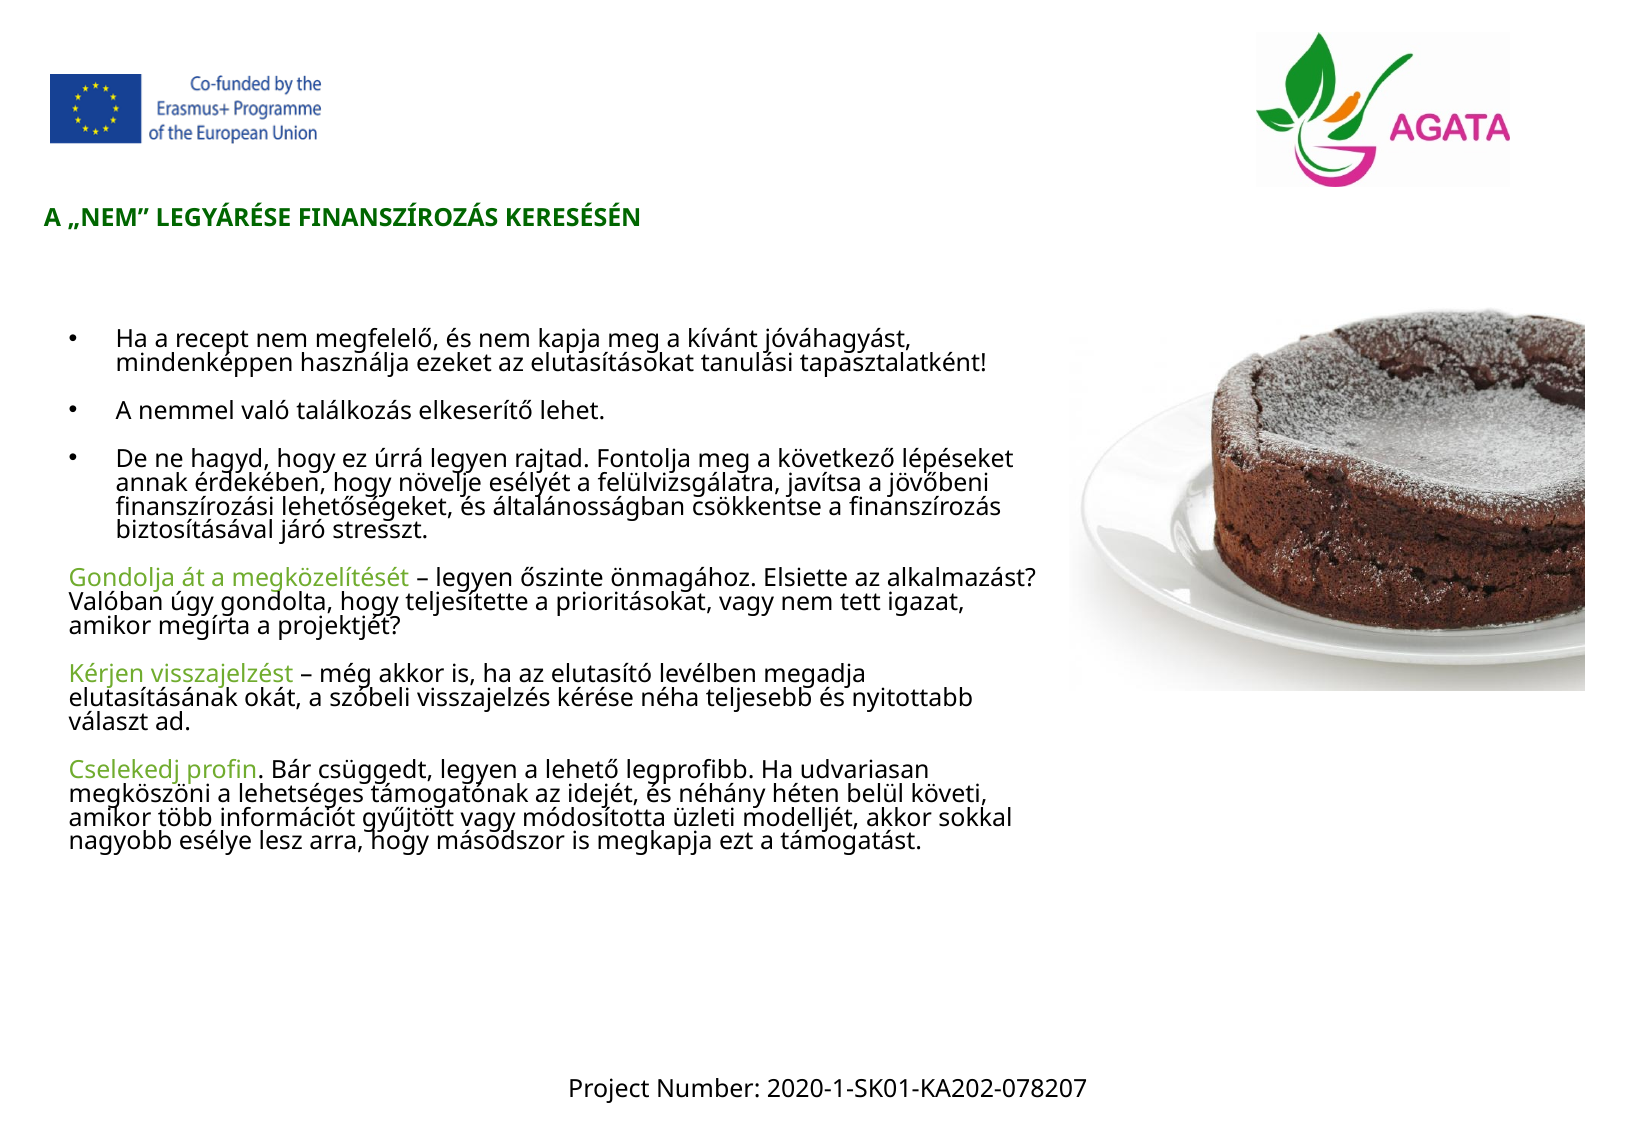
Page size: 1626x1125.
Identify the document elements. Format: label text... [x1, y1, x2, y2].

picture [1069, 303, 1586, 691]
picture [1256, 32, 1510, 187]
text_box A „NEM” LEGYÁRÉSE FINANSZÍROZÁS KERESÉSÉN [28, 194, 1222, 240]
text_box Ha a recept nem megfelelő, és nem kapja meg a kívánt jóváhagyást, mindenképpen használja ezeket az elutasításokat tanulási tapasztalatként! A nemmel való találkozás elkeserítő lehet. De ne hagyd, hogy ez úrrá legyen rajtad. Fontolja meg a következő lépéseket annak érdekében, hogy növelje esélyét a felülvizsgálatra, javítsa a jövőbeni finanszírozási lehetőségeket, és általánosságban csökkentse a finanszírozás biztosításával járó stresszt. Gondolja át a megközelítését – legyen őszinte önmagához. Elsiette az alkalmazást? Valóban úgy gondolta, hogy teljesítette a prioritásokat, vagy nem tett igazat, amikor megírta a projektjét? Kérjen visszajelzést – még akkor is, ha az elutasító levélben megadja elutasításának okát, a szóbeli visszajelzés kérése néha teljesebb és nyitottabb választ ad. Cselekedj profin. Bár csüggedt, legyen a lehető legprofibb. Ha udvariasan megköszöni a lehetséges támogatónak az idejét, és néhány héten belül követi, amikor több információt gyűjtött vagy módosította üzleti modelljét, akkor sokkal nagyobb esélye lesz arra, hogy másodszor is megkapja ezt a támogatást. [53, 320, 1055, 934]
picture [50, 74, 352, 144]
